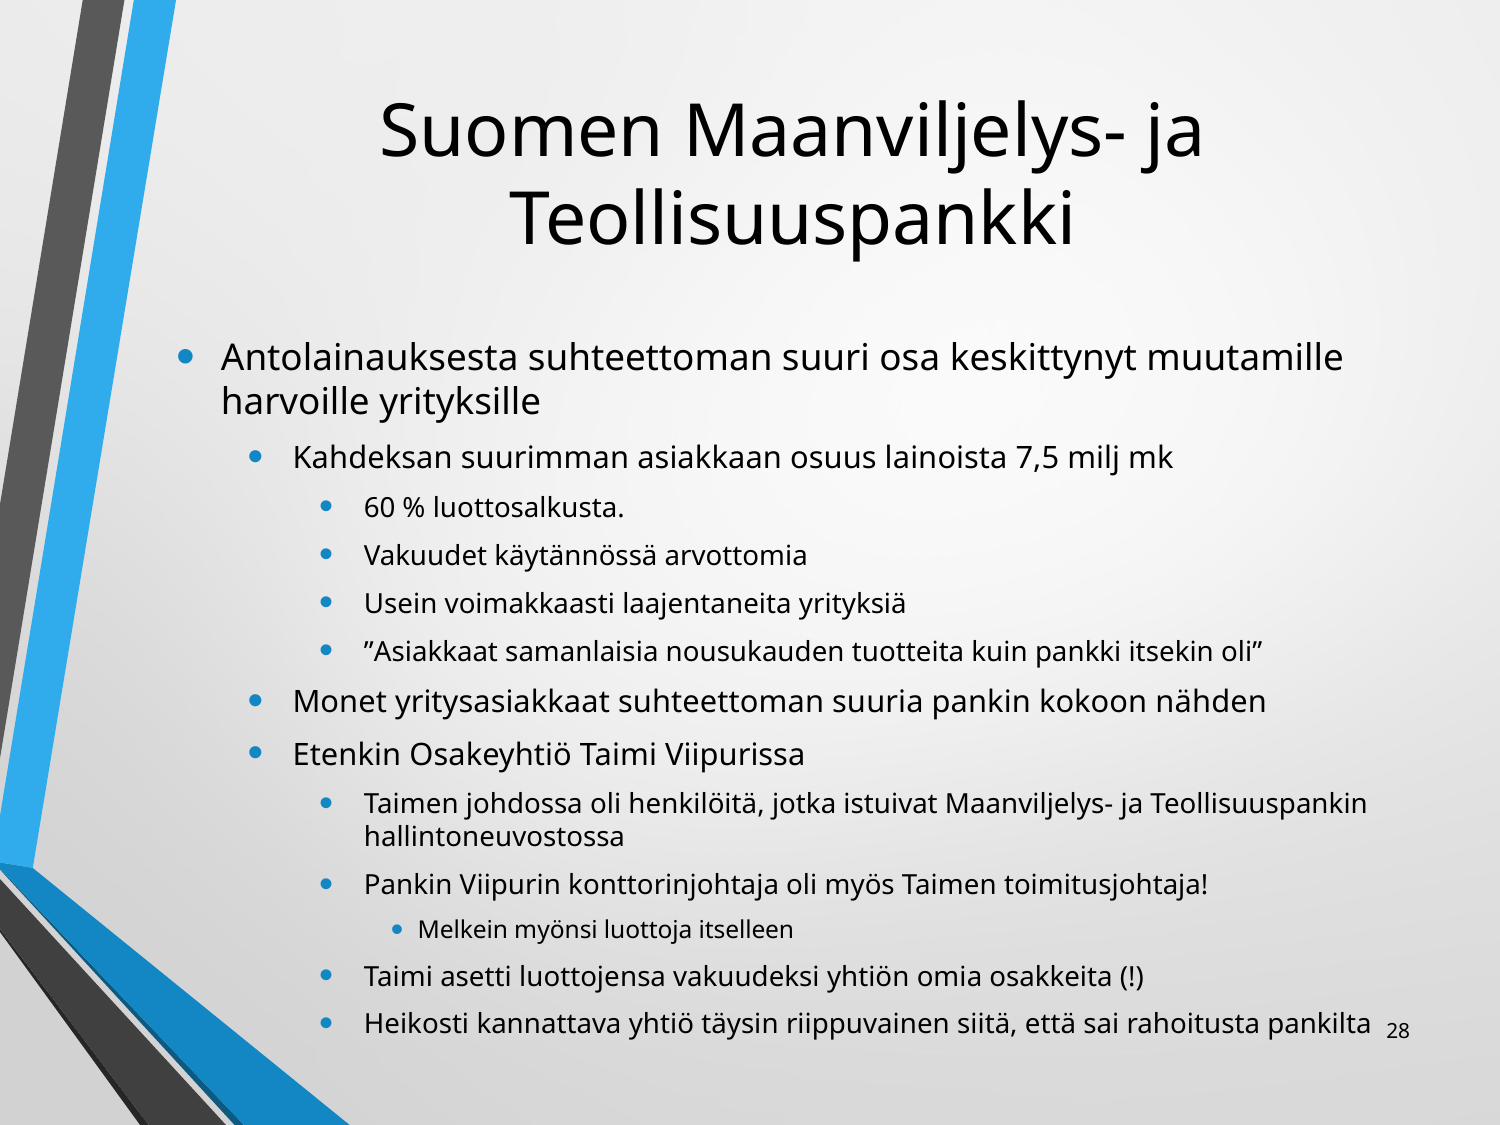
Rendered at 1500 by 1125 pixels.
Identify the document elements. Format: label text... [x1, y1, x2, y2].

title Suomen Maanviljelys- ja Teollisuuspankki [161, 75, 1425, 268]
list Antolainauksesta suhteettoman suuri osa keskittynyt muutamille harvoille yrityksille Kahdeksan suurimman asiakkaan osuus lainoista 7,5 milj mk 60 % luottosalkusta. Vakuudet käytännössä arvottomia Usein voimakkaasti laajentaneita yrityksiä ”Asiakkaat samanlaisia nousukauden tuotteita kuin pankki itsekin oli” Monet yritysasiakkaat suhteettoman suuria pankin kokoon nähden Etenkin Osakeyhtiö Taimi Viipurissa Taimen johdossa oli henkilöitä, jotka istuivat Maanviljelys- ja Teollisuuspankin hallintoneuvostossa Pankin Viipurin konttorinjohtaja oli myös Taimen toimitusjohtaja! Melkein myönsi luottoja itselleen Taimi asetti luottojensa vakuudeksi yhtiön omia osakkeita (!) Heikosti kannattava yhtiö täysin riippuvainen siitä, että sai rahoitusta pankilta [161, 326, 1425, 1050]
slide_number 28 [1354, 1001, 1425, 1062]
